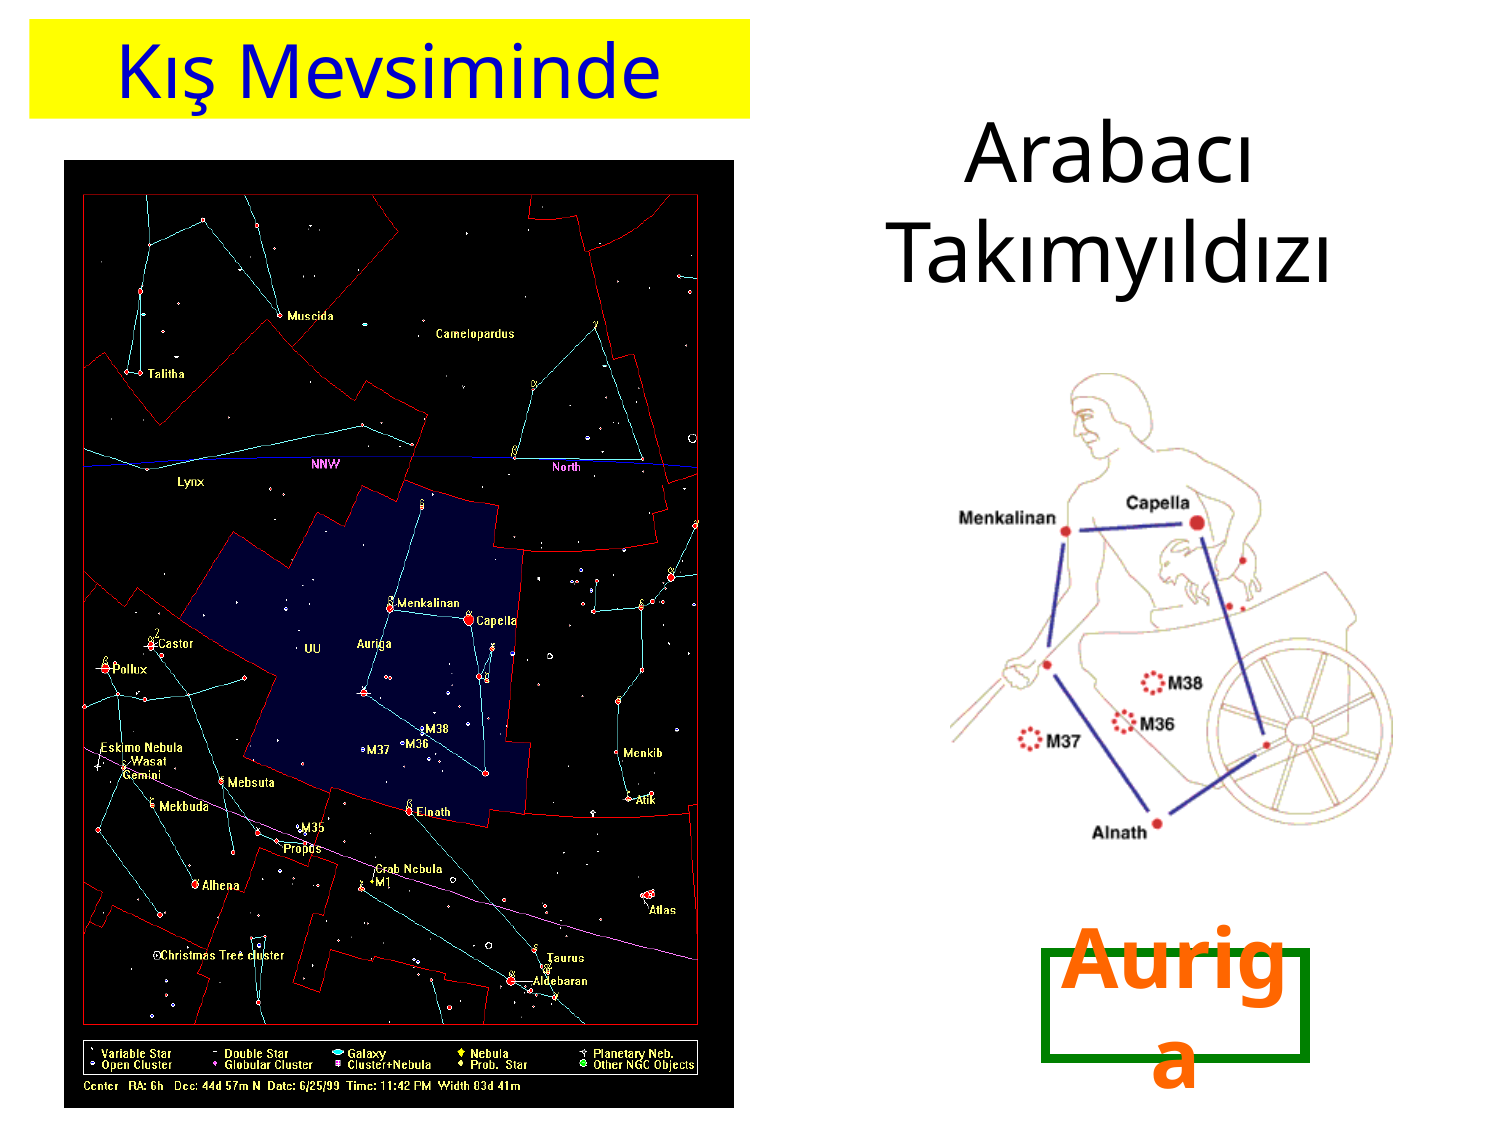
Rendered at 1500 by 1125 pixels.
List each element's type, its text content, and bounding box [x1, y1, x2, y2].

picture [64, 160, 734, 1108]
text_box Kış Mevsiminde [29, 19, 750, 119]
picture [950, 373, 1393, 843]
text_box Auriga [1045, 952, 1306, 1059]
text_box Arabacı Takımyıldızı [749, 137, 1471, 261]
